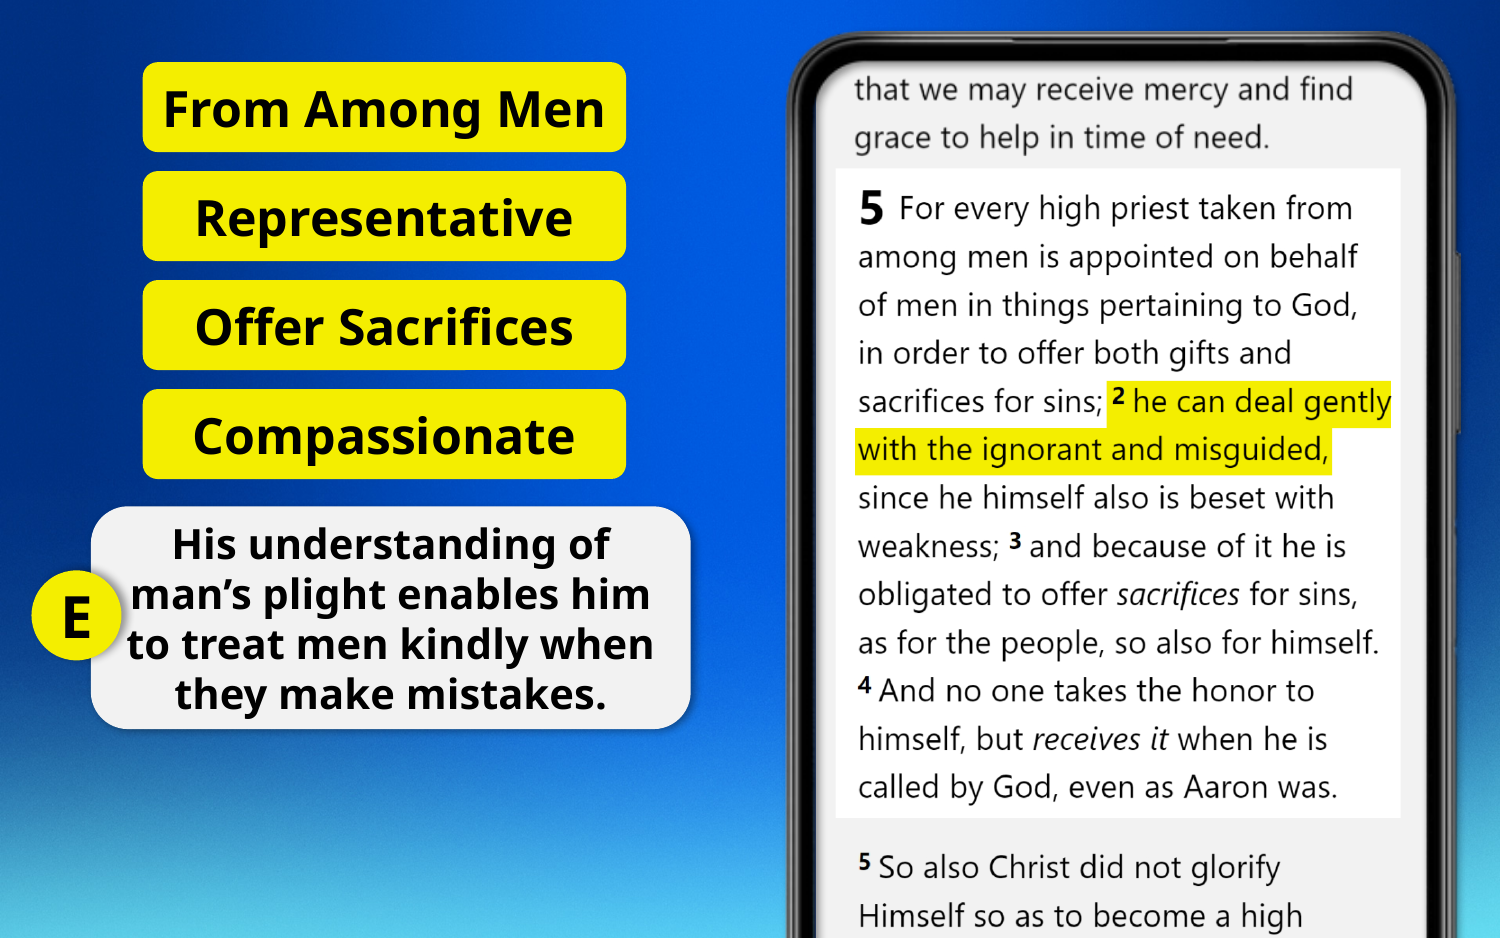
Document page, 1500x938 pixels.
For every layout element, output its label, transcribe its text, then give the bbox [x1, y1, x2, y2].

text_box From Among Men [141, 61, 628, 154]
text_box Offer Sacrifices [141, 279, 628, 372]
text_box Representative [141, 170, 628, 263]
picture [0, 0, 1500, 938]
text_box His understanding of man’s plight enables him to treat men kindly when they make mistakes. [89, 505, 692, 731]
text_box E [30, 569, 123, 662]
text_box Compassionate [141, 388, 628, 481]
